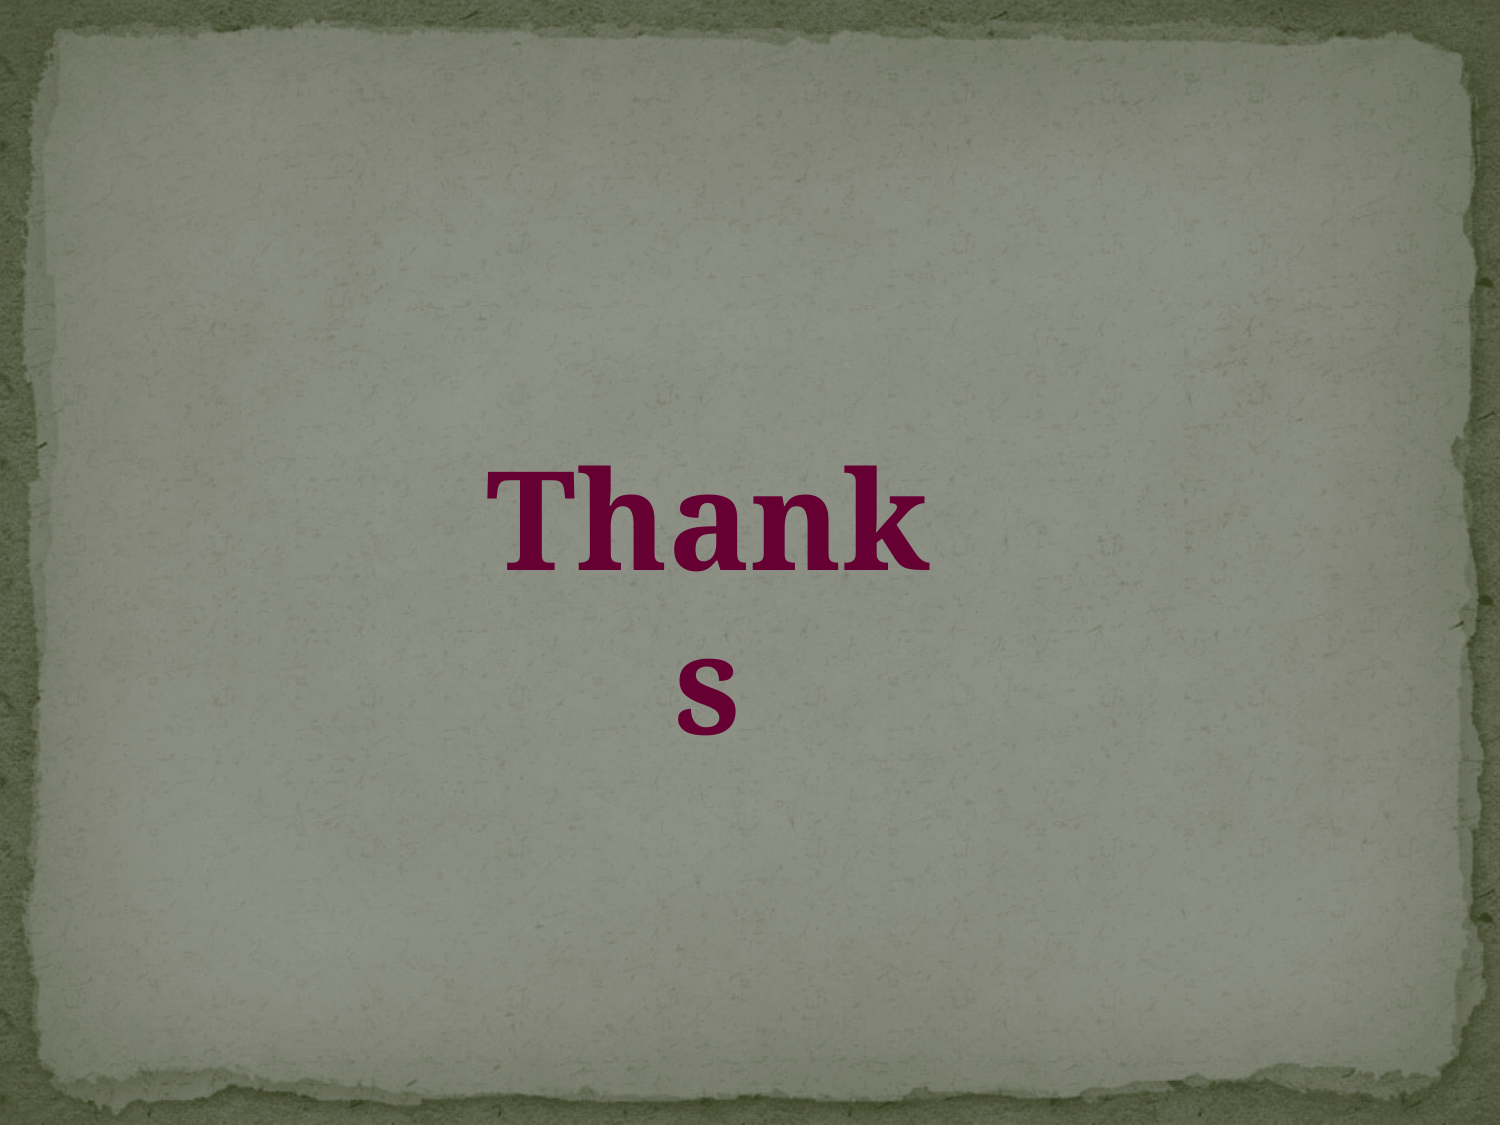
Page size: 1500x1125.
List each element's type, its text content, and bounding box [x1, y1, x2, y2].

text_box Thanks [450, 424, 967, 905]
